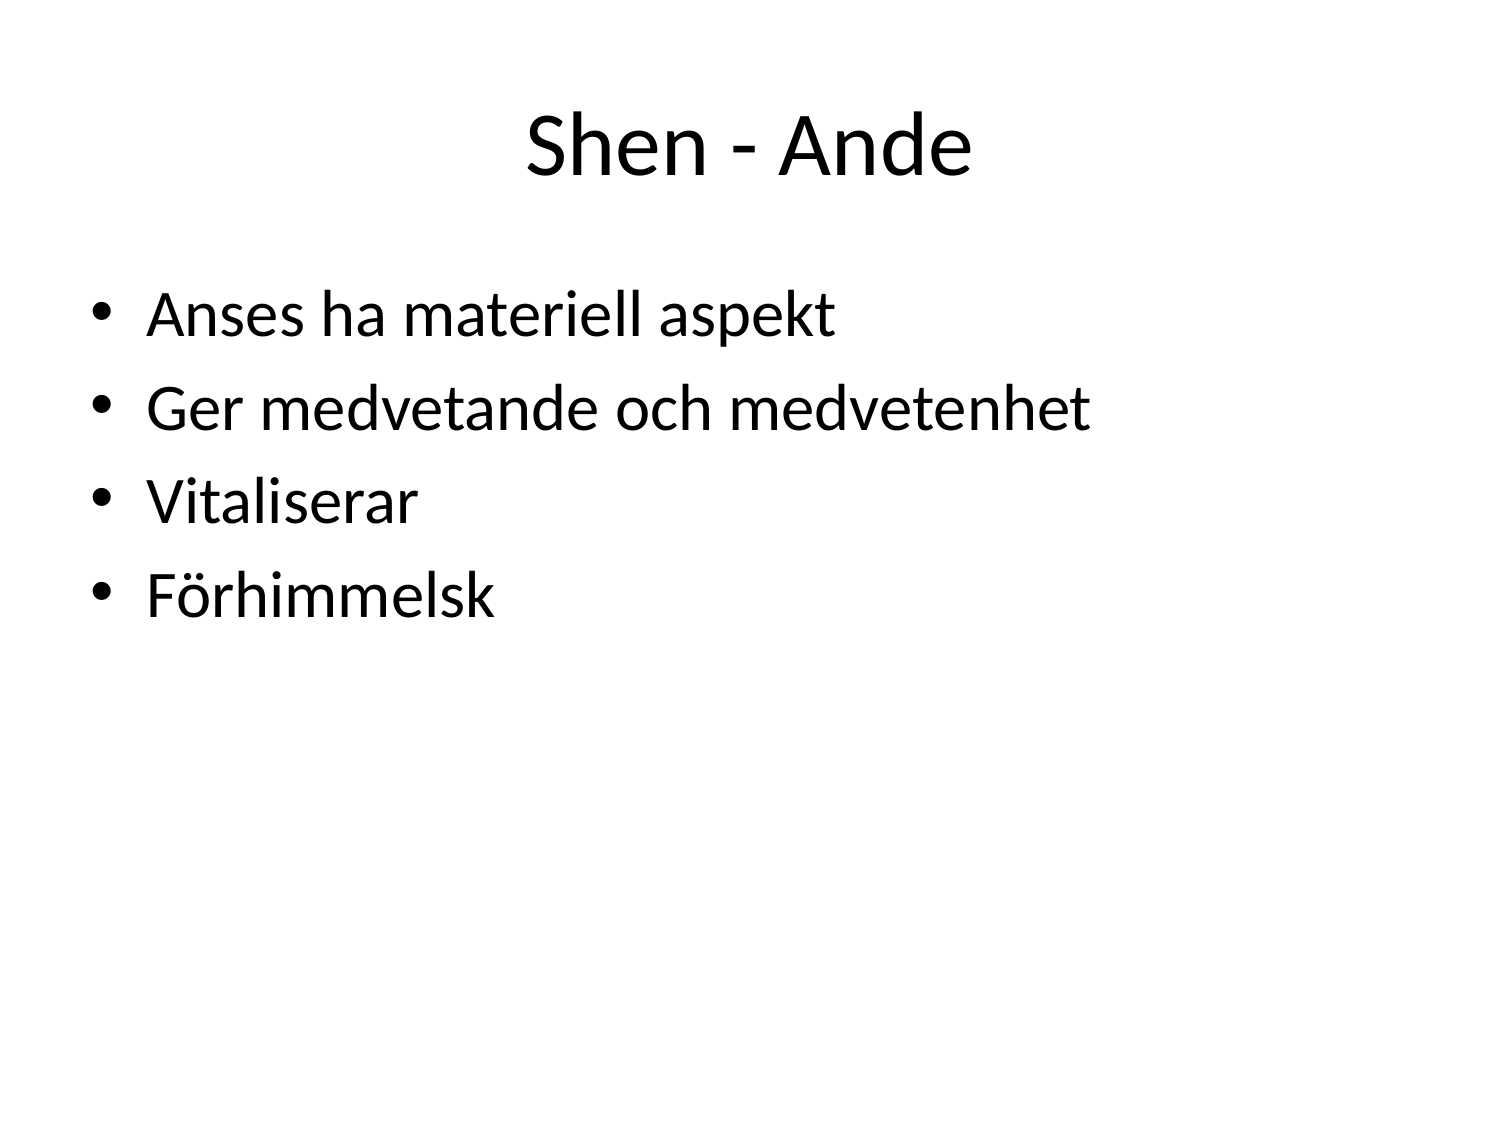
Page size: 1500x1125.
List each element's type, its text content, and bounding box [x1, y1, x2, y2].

title Shen - Ande [75, 45, 1425, 233]
list Anses ha materiell aspekt Ger medvetande och medvetenhet Vitaliserar Förhimmelsk [75, 262, 1425, 1005]
